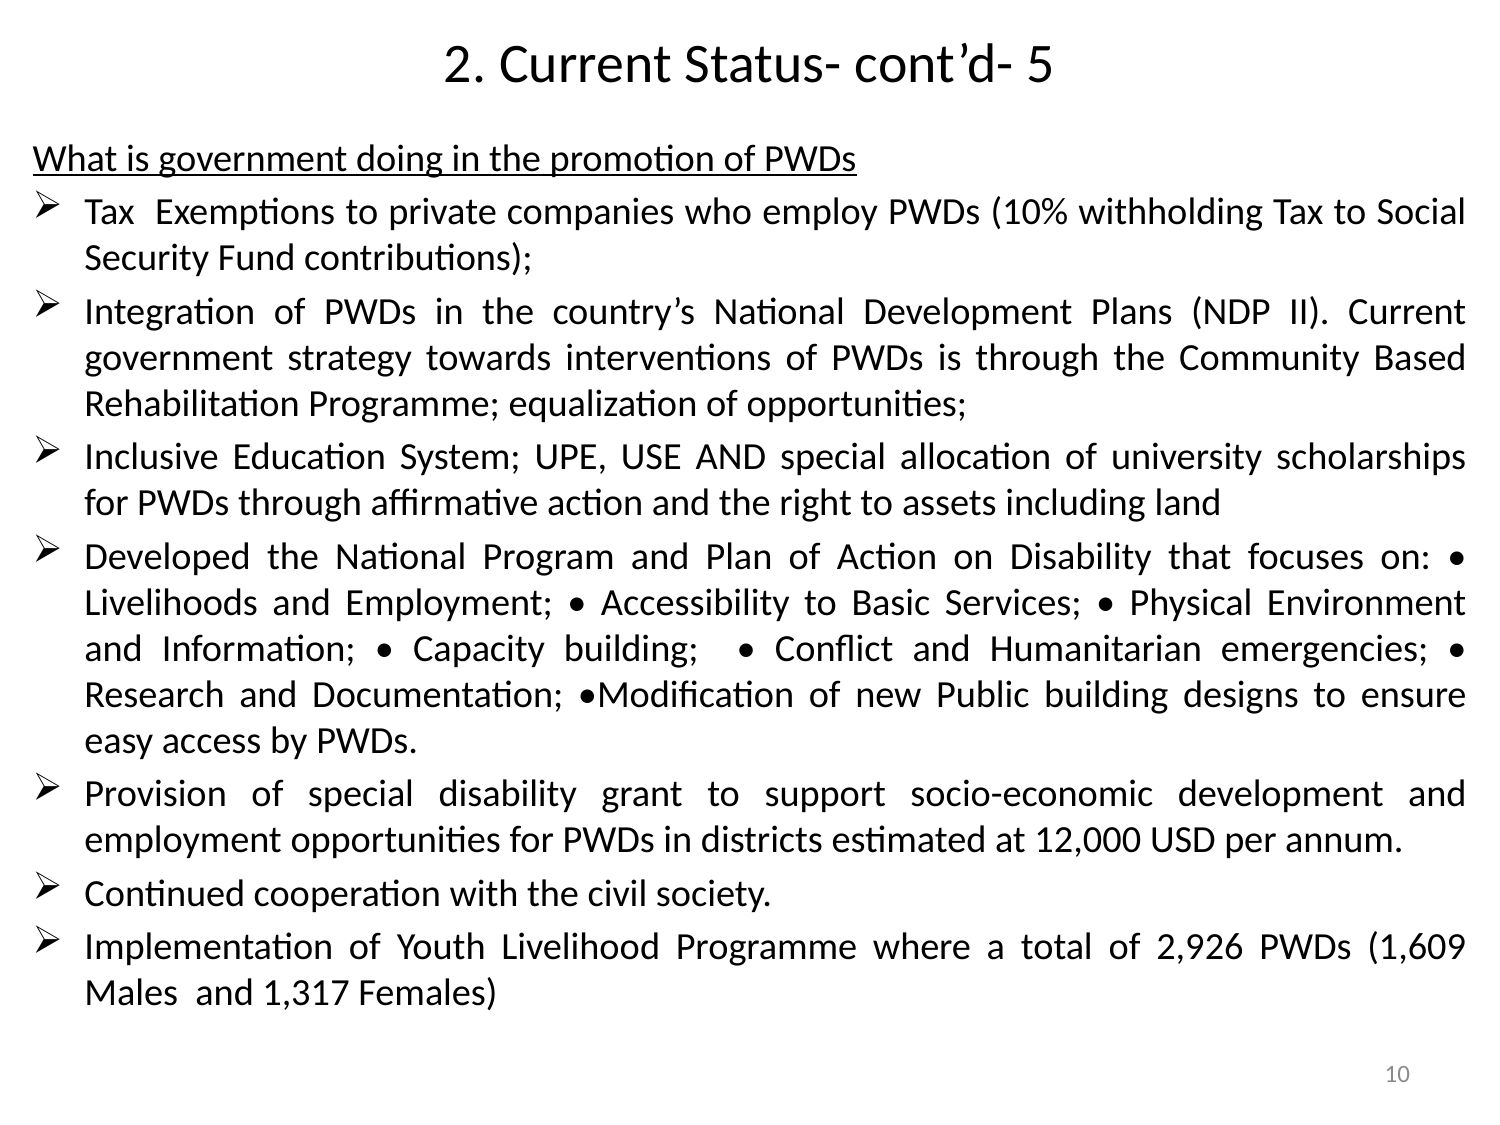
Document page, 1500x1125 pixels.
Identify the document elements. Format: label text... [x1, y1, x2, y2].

slide_number 10 [1074, 1042, 1425, 1103]
list What is government doing in the promotion of PWDs Tax Exemptions to private companies who employ PWDs (10% withholding Tax to Social Security Fund contributions); Integration of PWDs in the country’s National Development Plans (NDP II). Current government strategy towards interventions of PWDs is through the Community Based Rehabilitation Programme; equalization of opportunities; Inclusive Education System; UPE, USE AND special allocation of university scholarships for PWDs through affirmative action and the right to assets including land Developed the National Program and Plan of Action on Disability that focuses on: • Livelihoods and Employment; • Accessibility to Basic Services; • Physical Environment and Information; • Capacity building; • Conflict and Humanitarian emergencies; • Research and Documentation; •Modification of new Public building designs to ensure easy access by PWDs. Provision of special disability grant to support socio-economic development and employment opportunities for PWDs in districts estimated at 12,000 USD per annum. Continued cooperation with the civil society. Implementation of Youth Livelihood Programme where a total of 2,926 PWDs (1,609 Males and 1,317 Females) [17, 125, 1483, 1083]
title 2. Current Status- cont’d- 5 [75, 19, 1425, 102]
